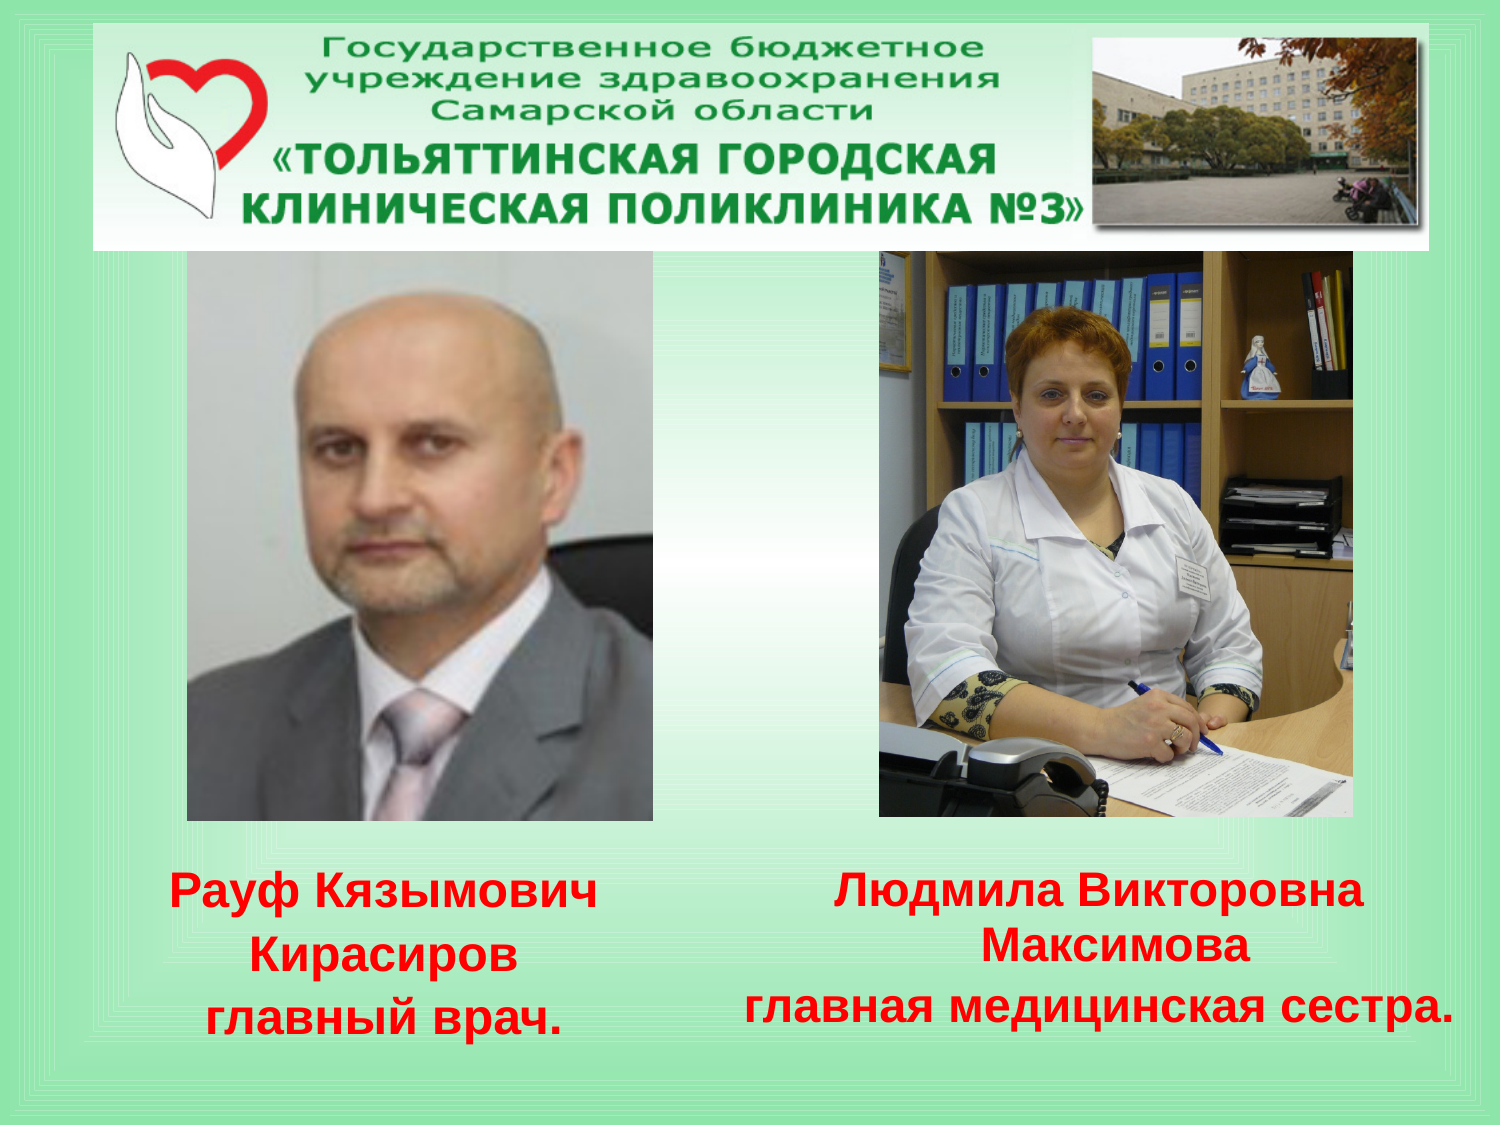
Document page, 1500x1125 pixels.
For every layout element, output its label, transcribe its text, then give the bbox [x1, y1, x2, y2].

picture [93, 23, 1430, 821]
list Людмила Викторовна Максимова главная медицинская сестра. [708, 856, 1477, 1087]
list Рауф Кязымович Кирасиров главный врач. [123, 855, 644, 1125]
